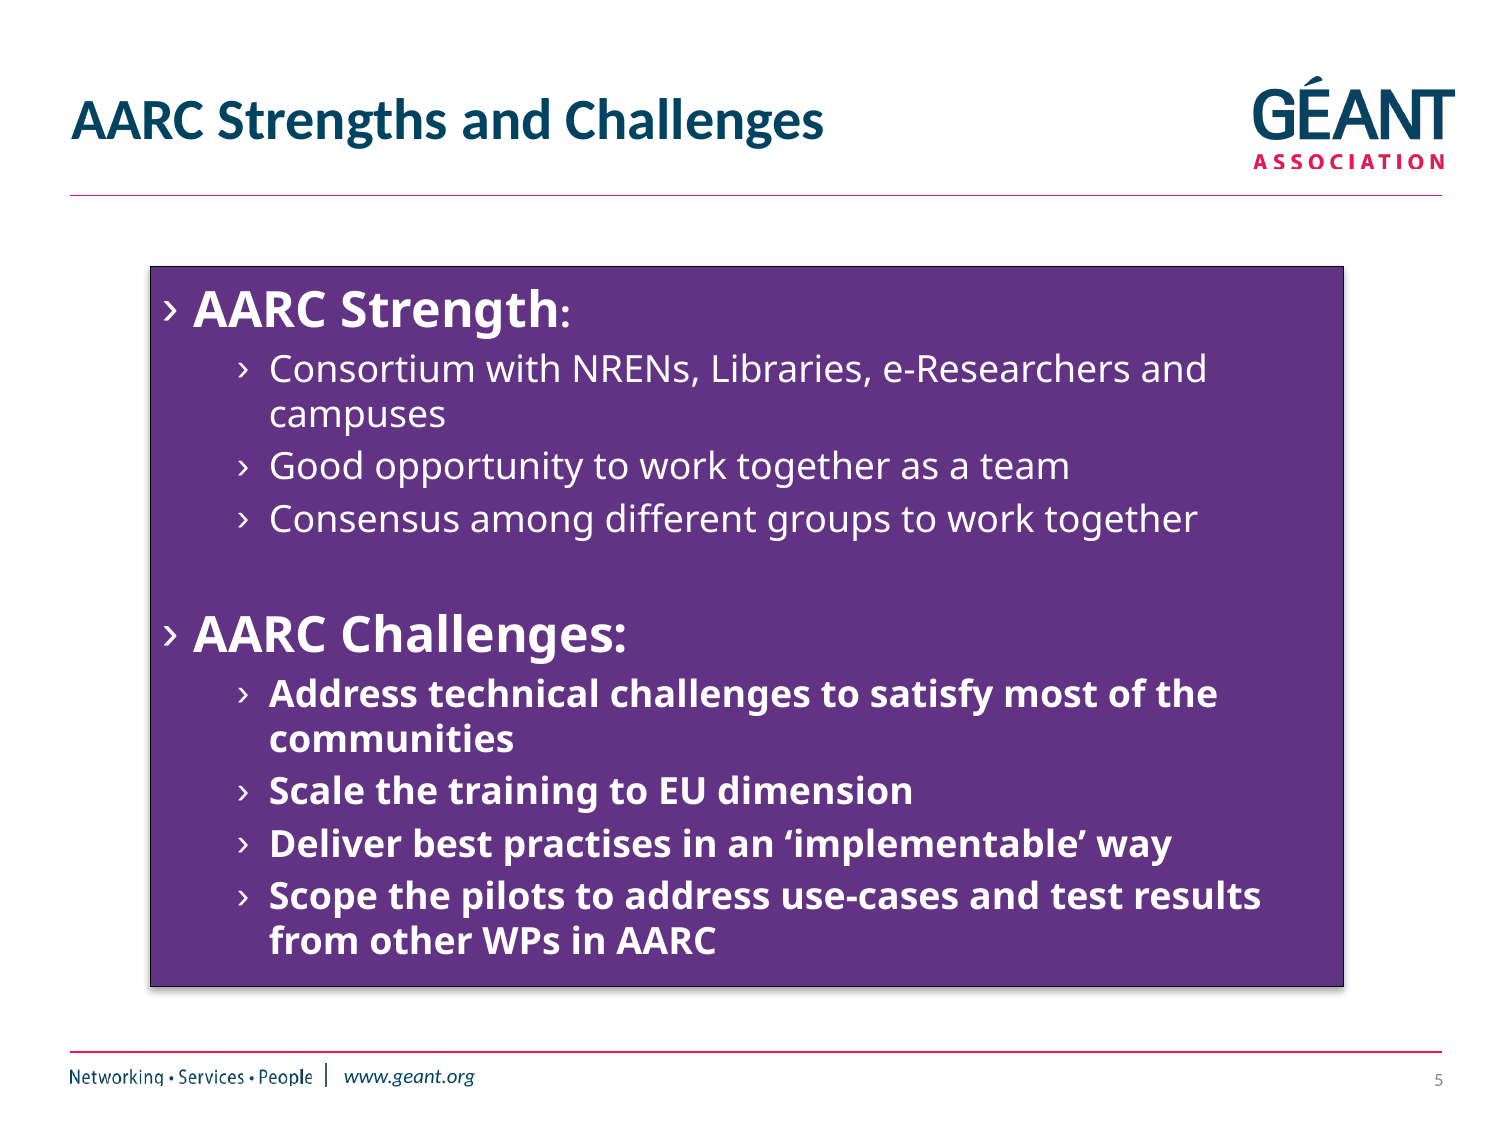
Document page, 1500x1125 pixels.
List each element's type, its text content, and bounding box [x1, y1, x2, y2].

title AARC Strengths and Challenges [56, 12, 1239, 230]
slide_number 5 [1395, 1048, 1459, 1109]
text_box AARC Strength: Consortium with NRENs, Libraries, e-Researchers and campuses Good opportunity to work together as a team Consensus among different groups to work together AARC Challenges: Address technical challenges to satisfy most of the communities Scale the training to EU dimension Deliver best practises in an ‘implementable’ way Scope the pilots to address use-cases and test results from other WPs in AARC [150, 266, 1344, 987]
